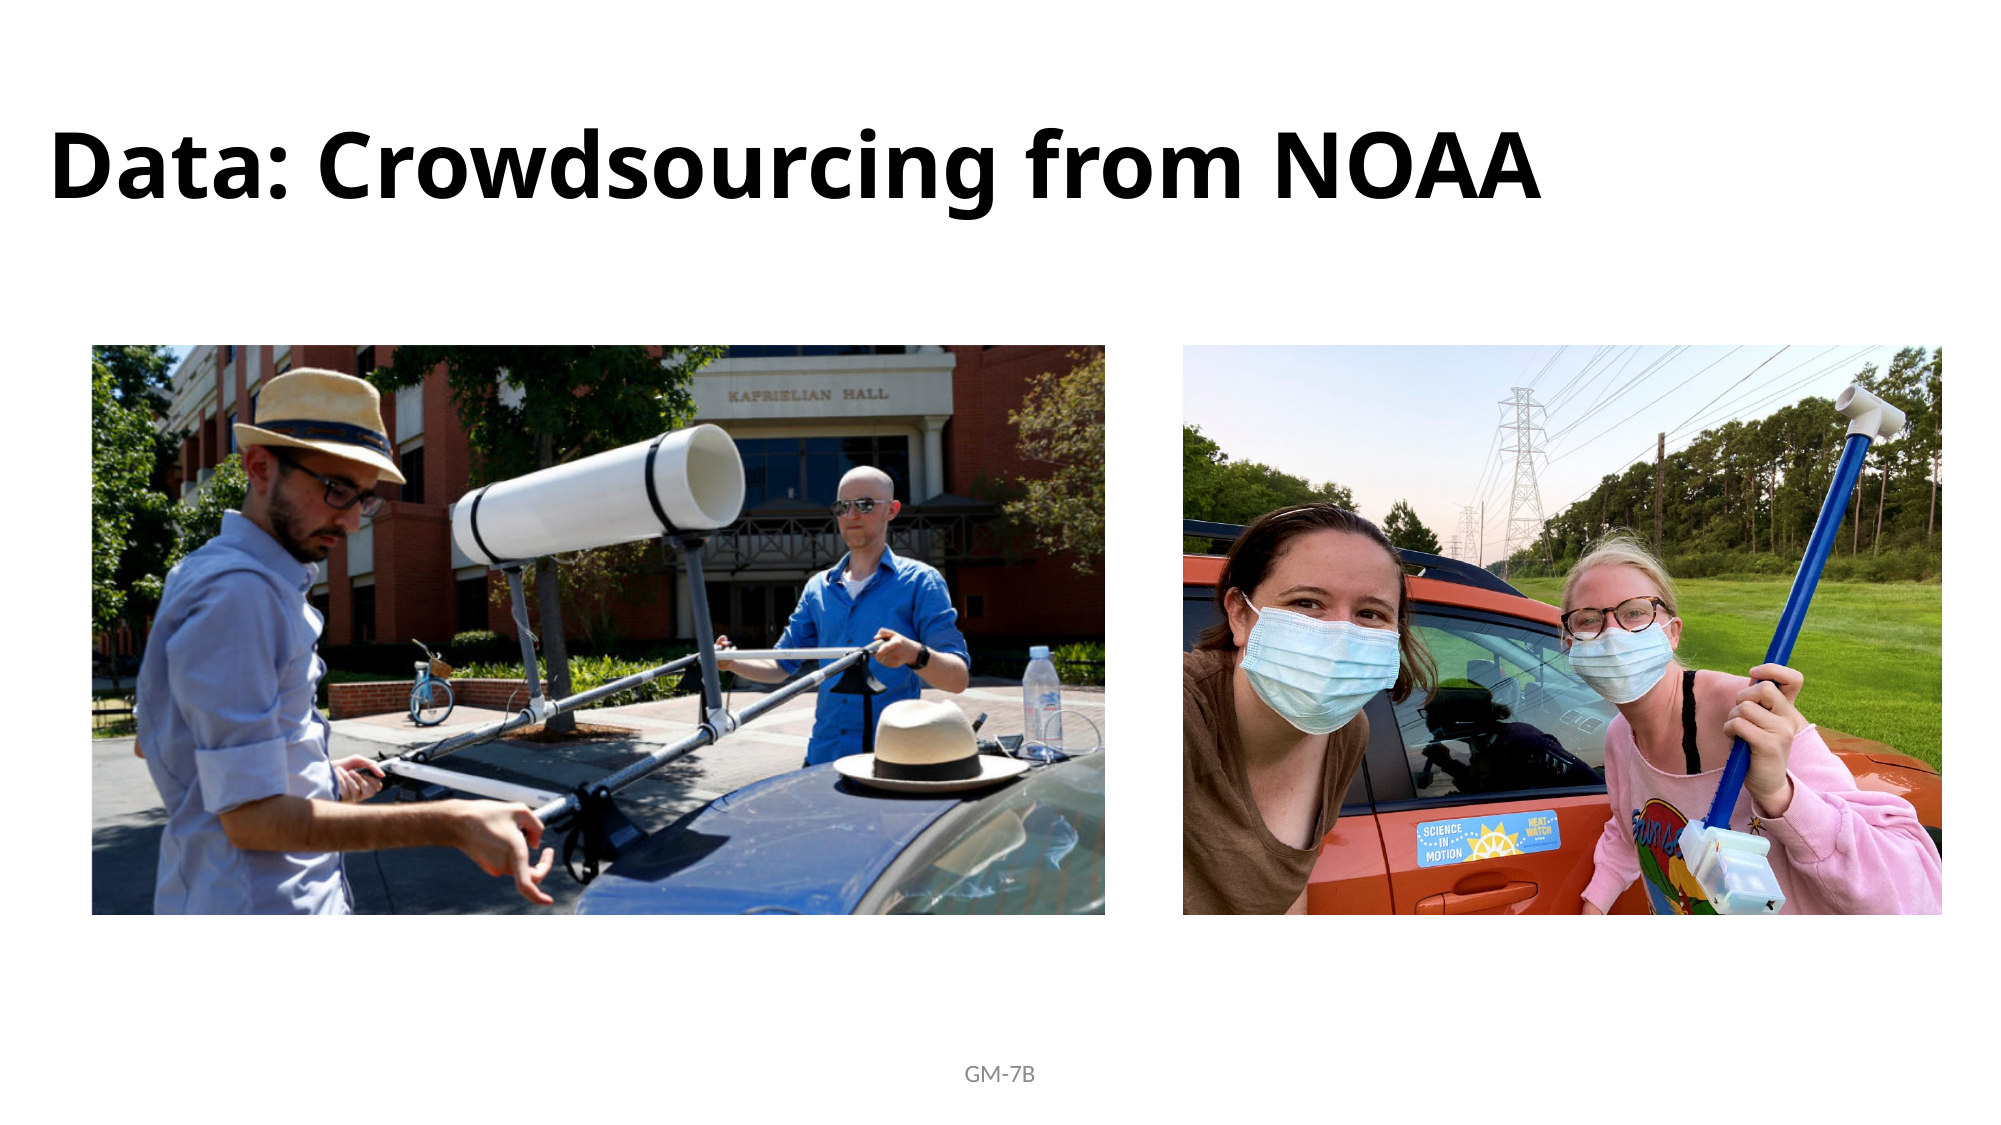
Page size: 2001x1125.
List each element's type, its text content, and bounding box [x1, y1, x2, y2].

footer GM-7B [662, 1042, 1338, 1103]
title Data: Crowdsourcing from NOAA [32, 59, 1942, 278]
picture [91, 345, 1105, 915]
picture [1183, 345, 1942, 915]
